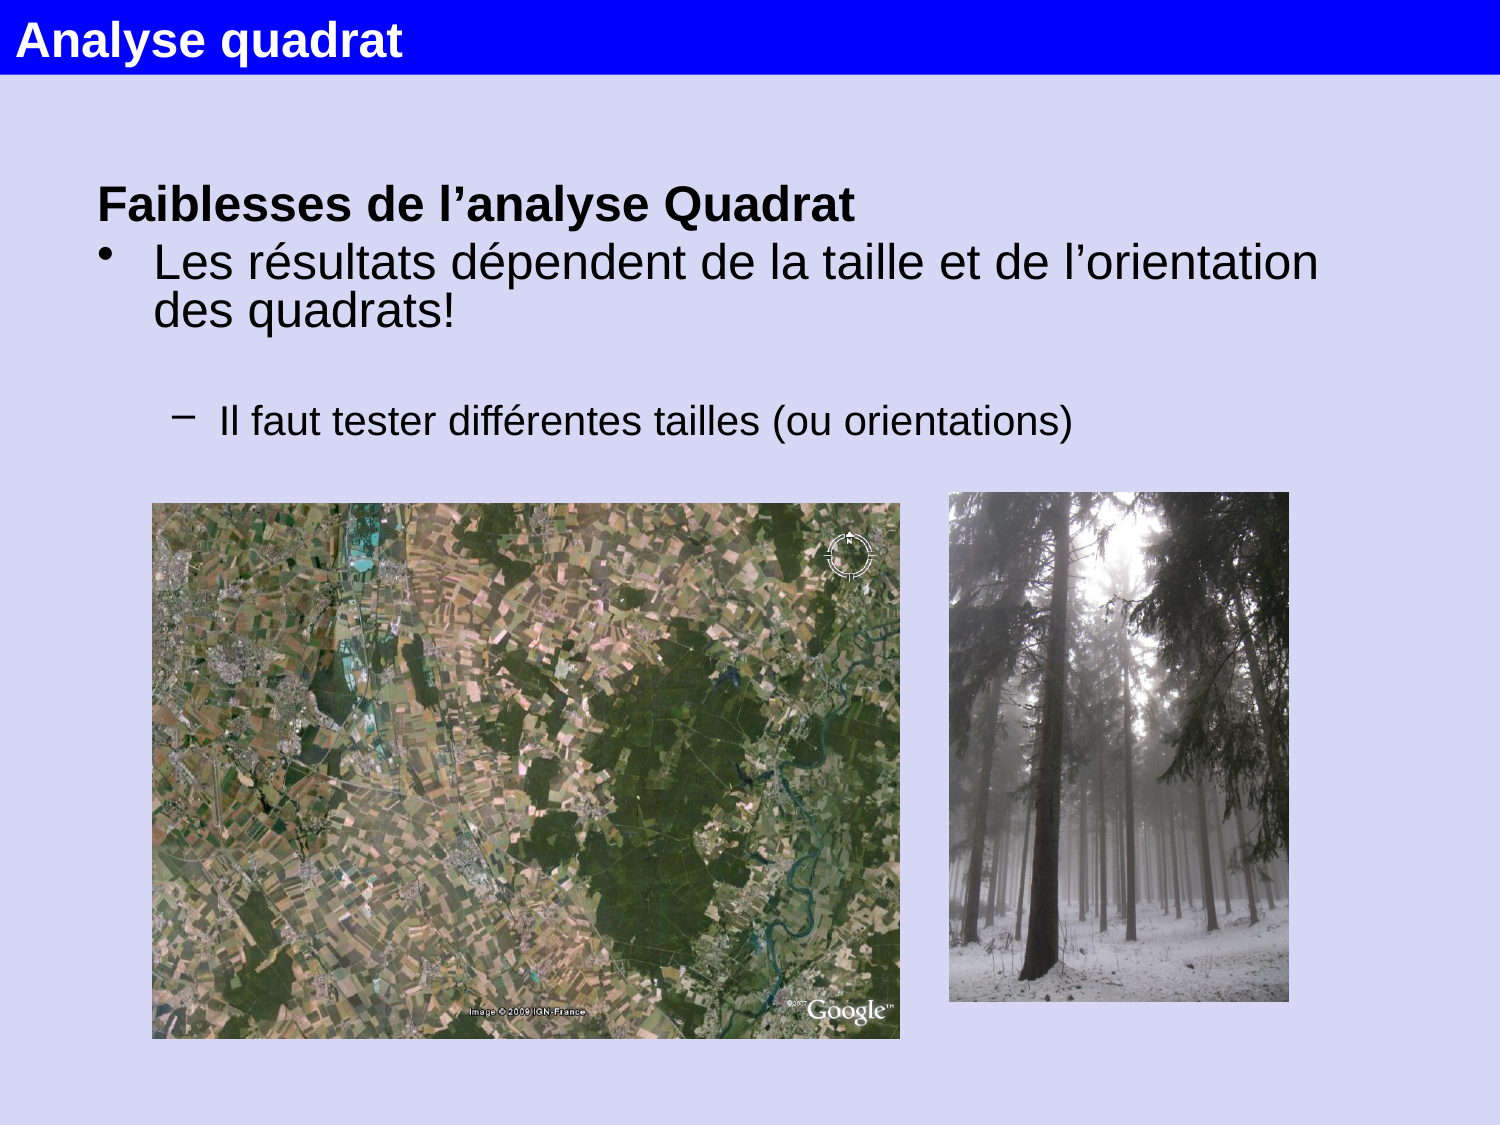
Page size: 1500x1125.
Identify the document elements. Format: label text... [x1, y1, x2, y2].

picture [152, 503, 900, 1040]
list Faiblesses de l’analyse Quadrat Les résultats dépendent de la taille et de l’orientation des quadrats! Il faut tester différentes tailles (ou orientations) [82, 175, 1420, 851]
picture [948, 491, 1290, 1002]
text_box Analyse quadrat [0, 0, 1500, 75]
